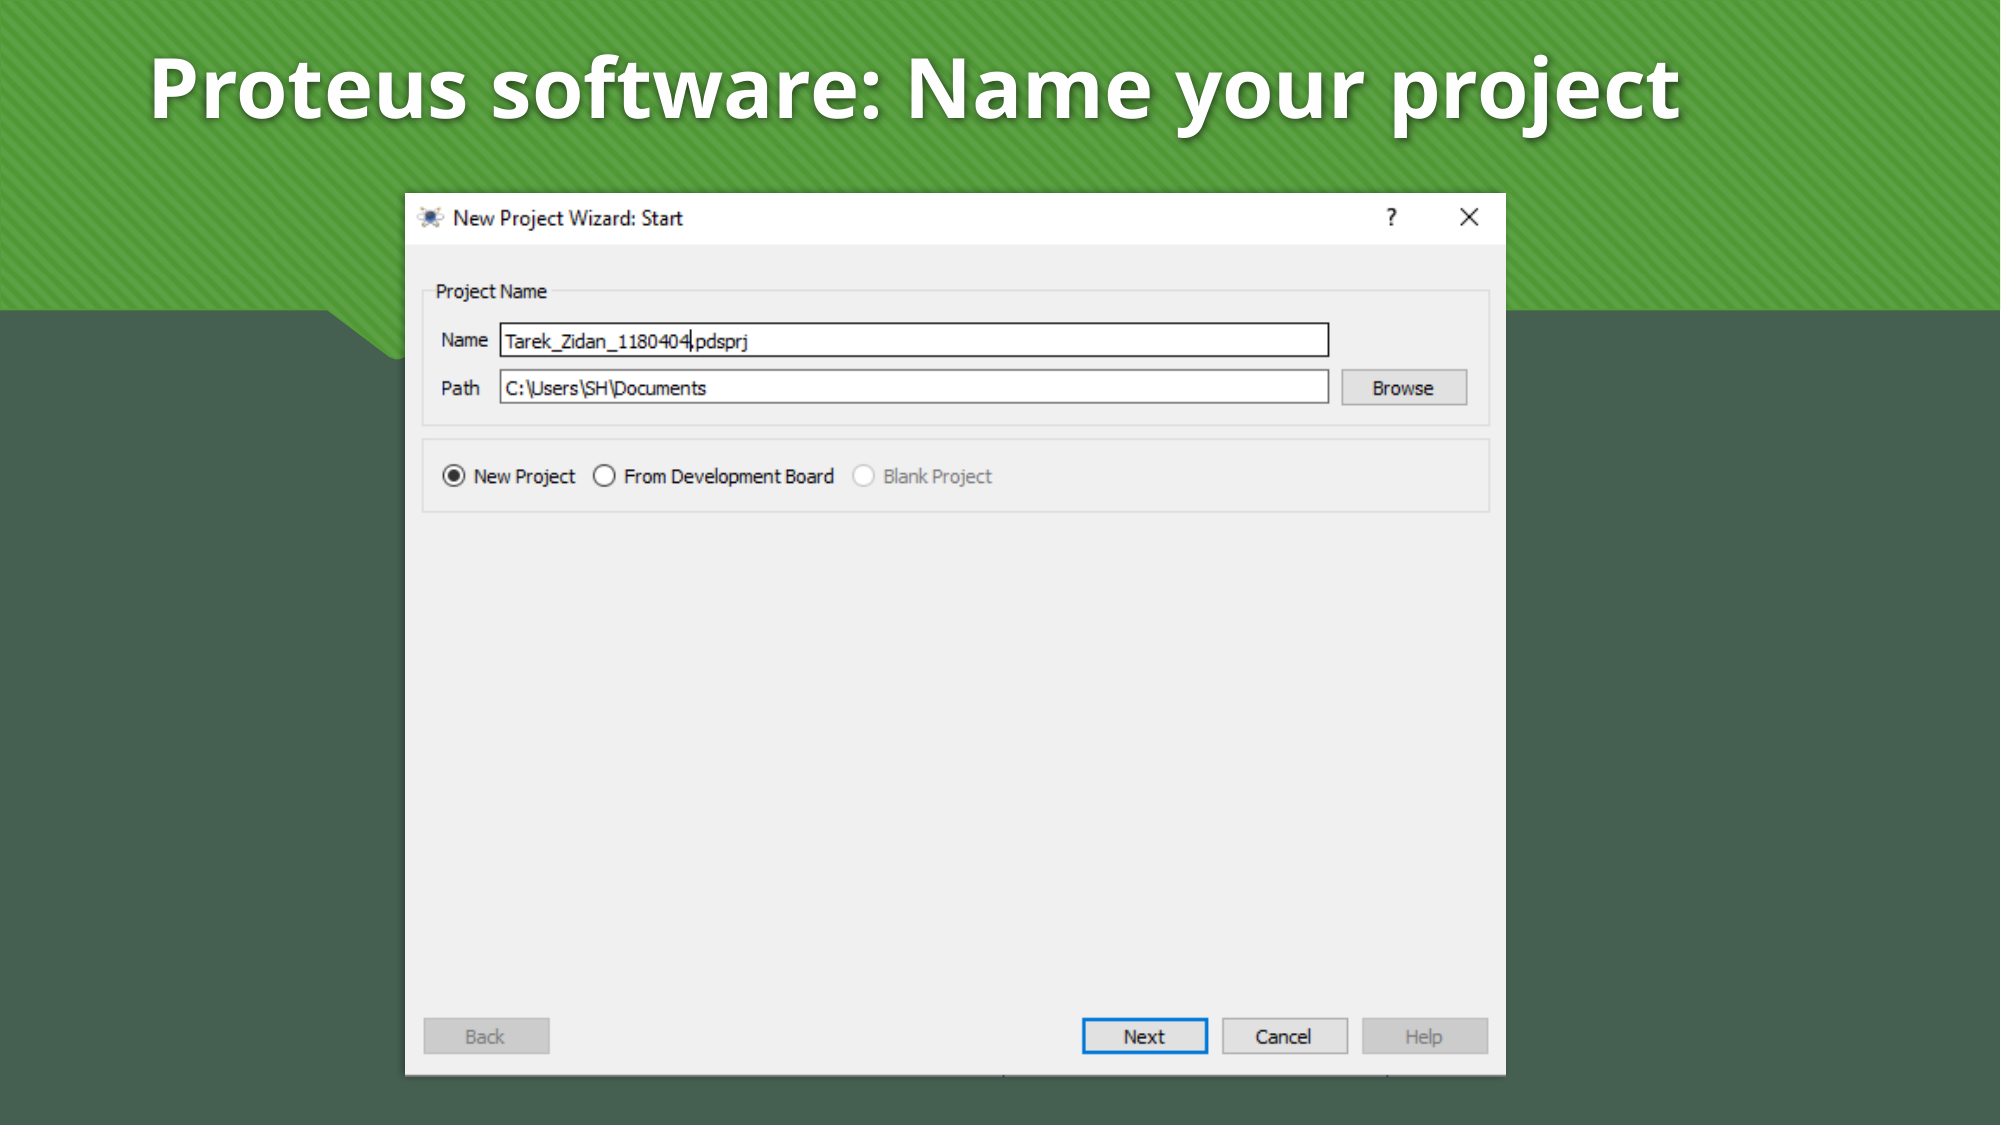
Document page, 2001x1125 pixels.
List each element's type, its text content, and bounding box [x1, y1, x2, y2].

title Proteus software: Name your project [132, 35, 1868, 144]
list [404, 193, 1506, 1077]
